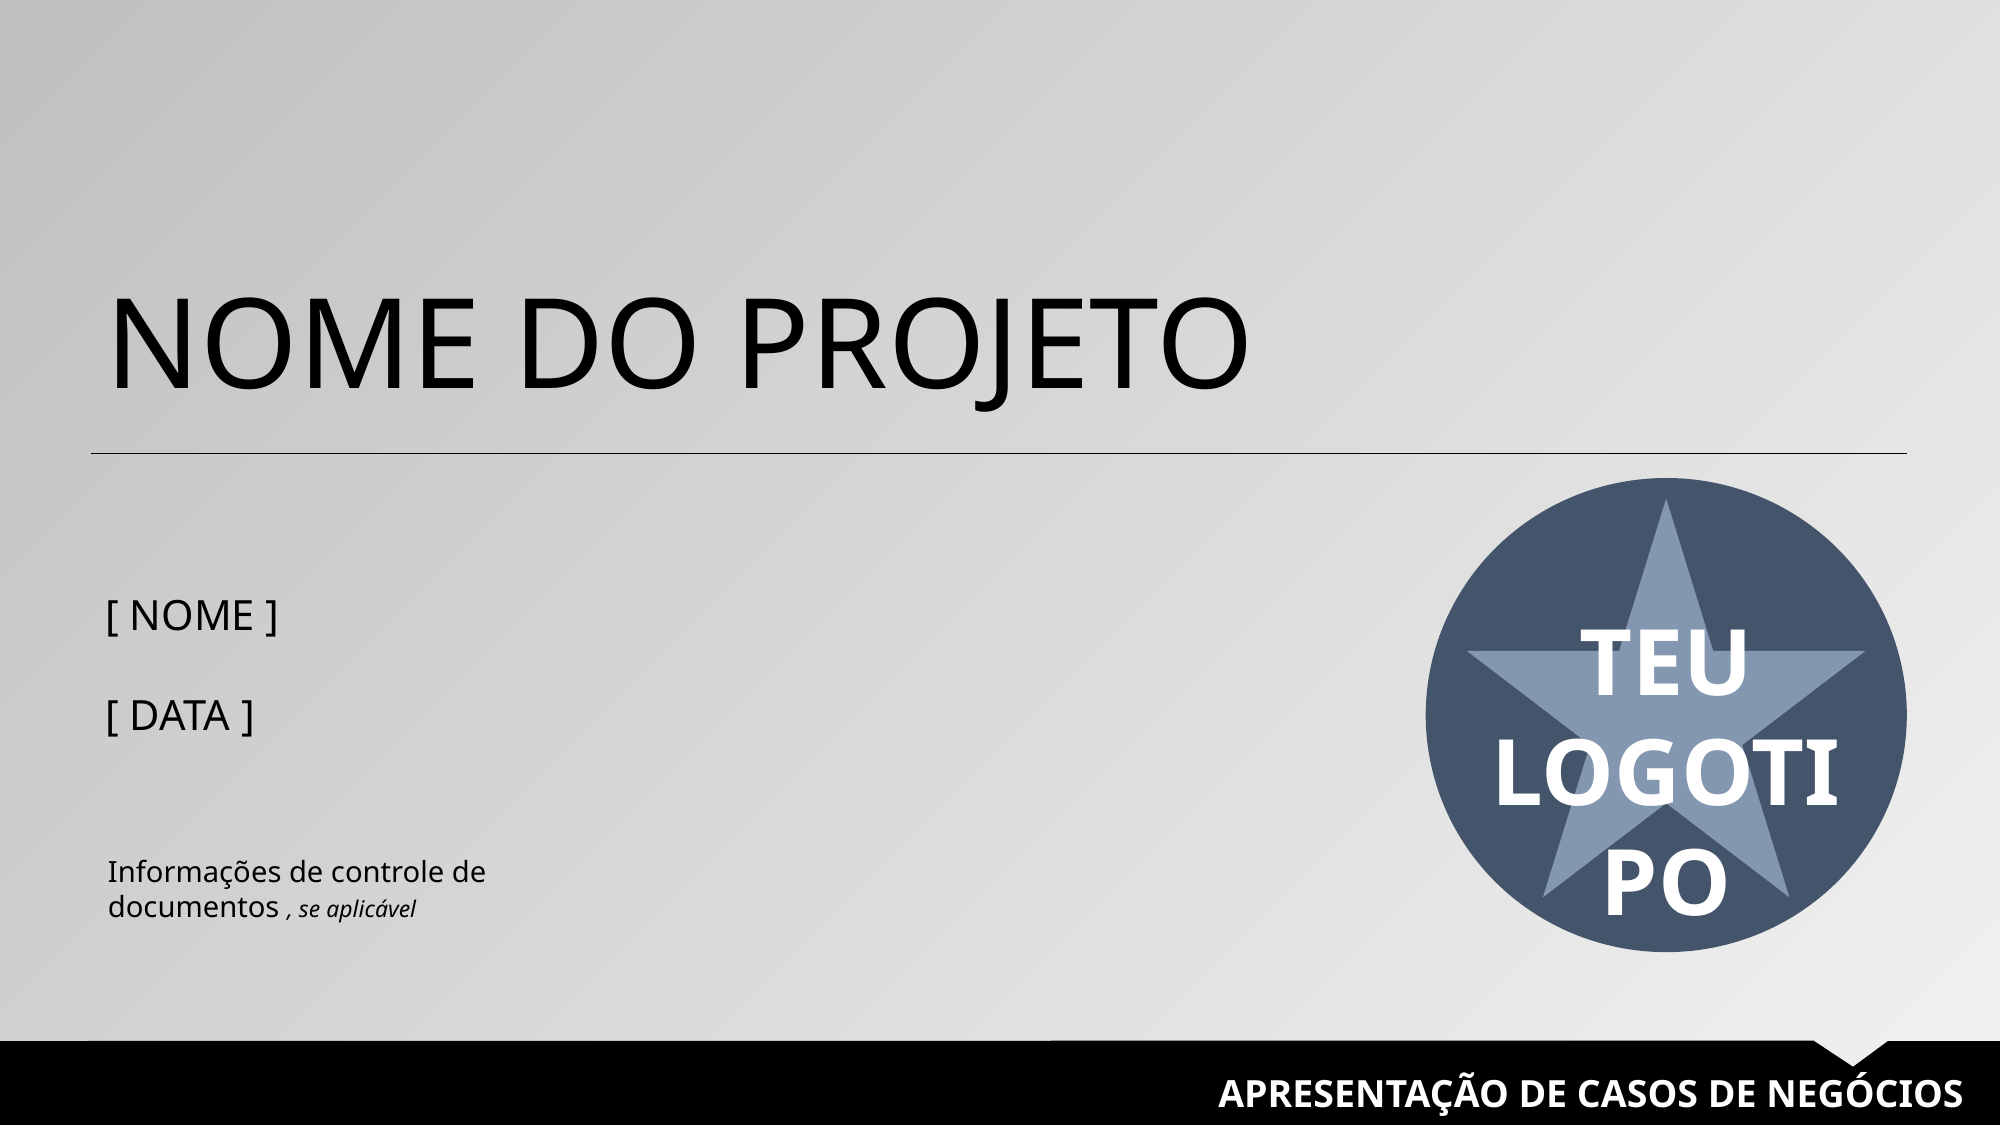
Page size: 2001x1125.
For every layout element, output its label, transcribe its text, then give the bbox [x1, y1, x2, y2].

text_box Informações de controle de documentos , se aplicável [93, 846, 575, 931]
text_box [ NOME ] [ DATA ] [90, 581, 1380, 747]
text_box NOME DO PROJETO [90, 256, 1932, 422]
text_box [0, 1039, 2000, 1125]
text_box APRESENTAÇÃO DE CASOS DE NEGÓCIOS [961, 1062, 1980, 1123]
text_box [1425, 477, 1907, 953]
